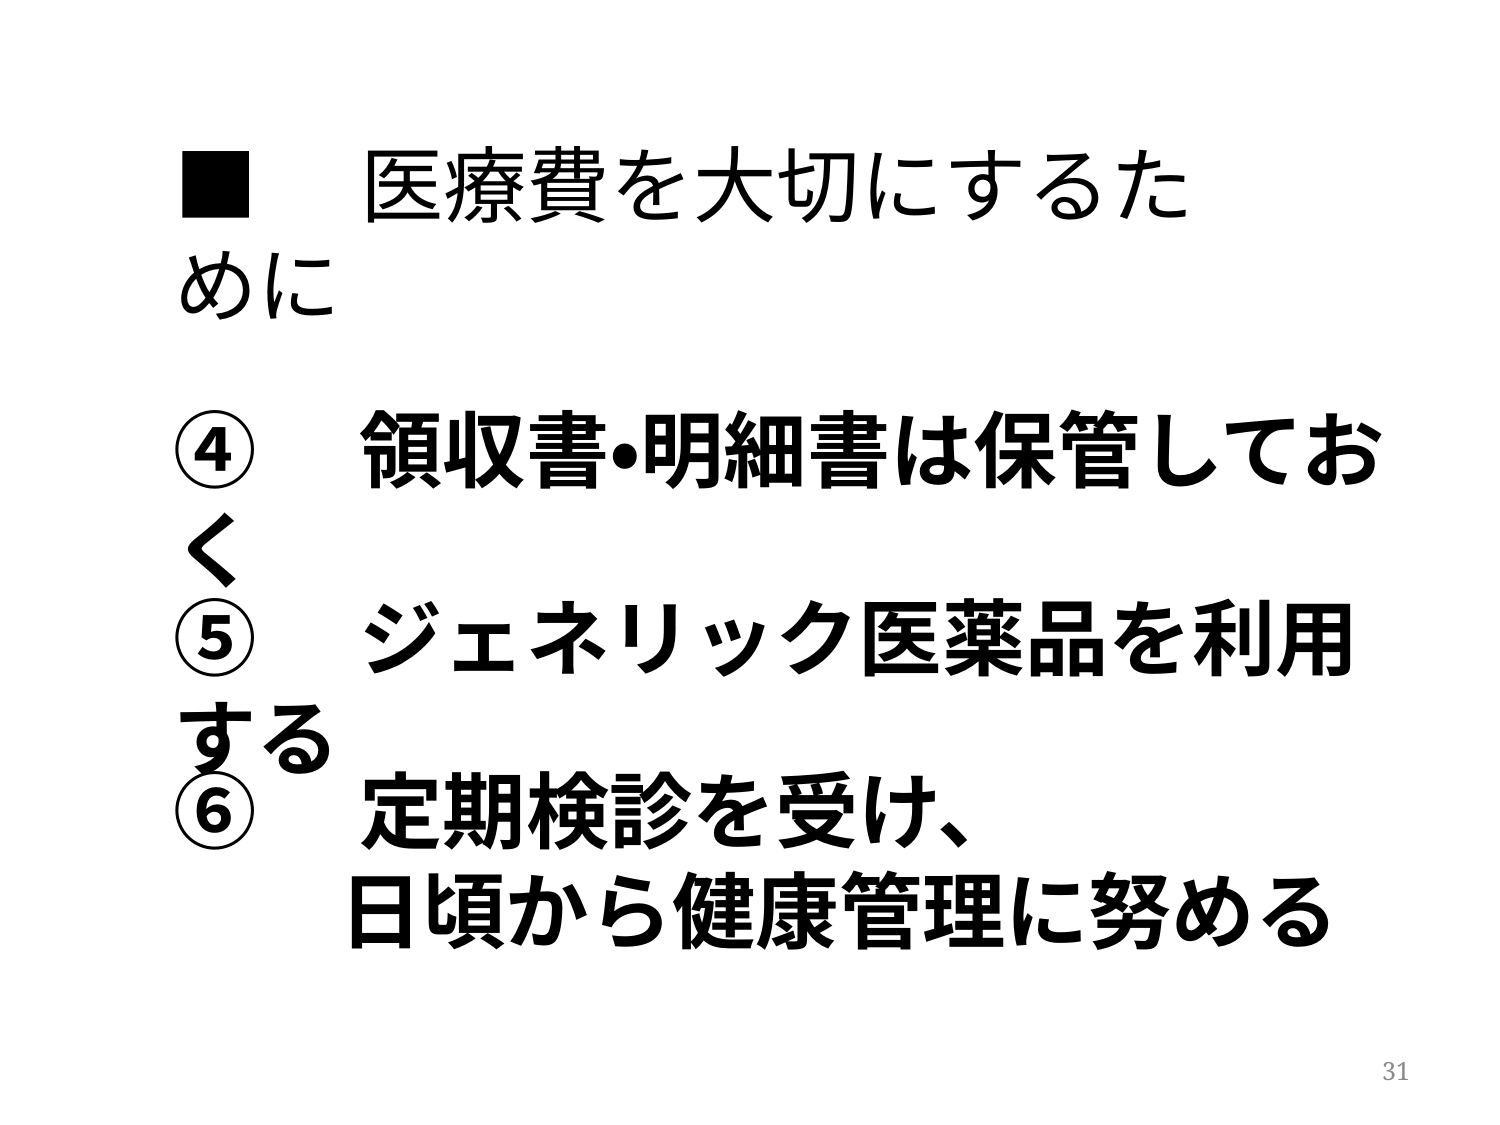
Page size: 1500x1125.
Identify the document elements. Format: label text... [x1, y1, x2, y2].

text_box ⑤ ジェネリック医薬品を利用する [158, 578, 1424, 751]
slide_number 31 [1074, 1042, 1425, 1103]
text_box ⑥ 定期検診を受け、 日頃から健康管理に努める [158, 751, 1424, 967]
text_box ④ 領収書・明細書は保管しておく [158, 391, 1424, 578]
text_box ■ 医療費を大切にするために [159, 125, 1270, 341]
